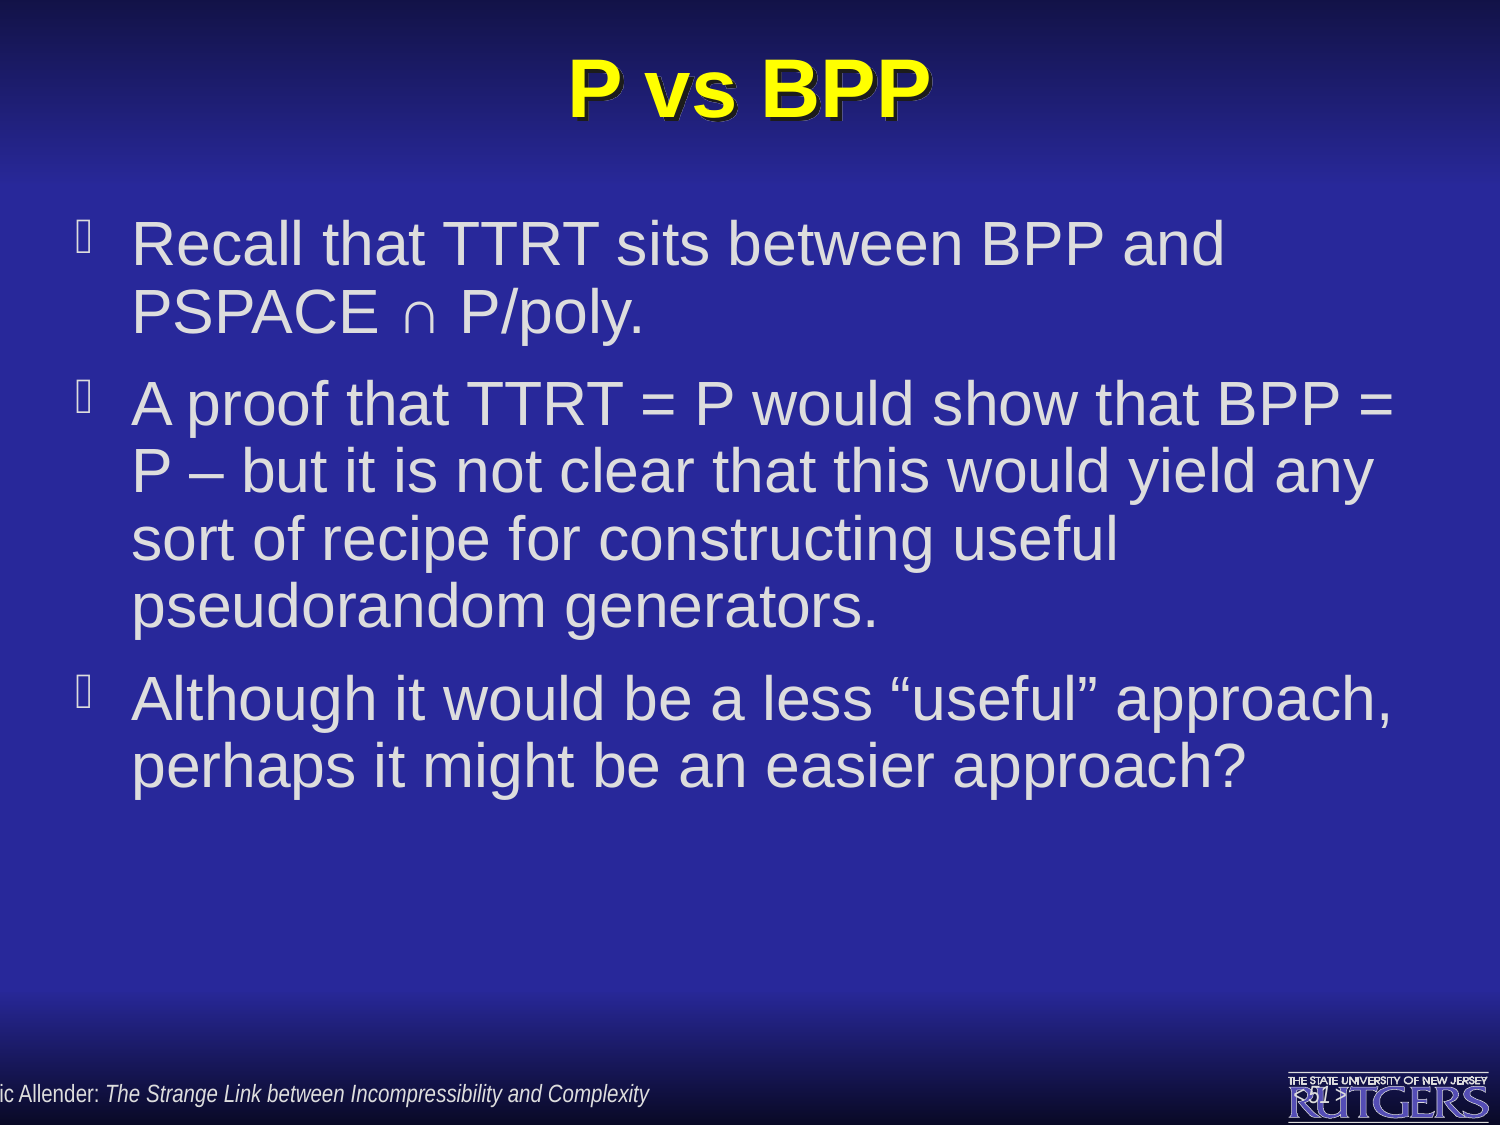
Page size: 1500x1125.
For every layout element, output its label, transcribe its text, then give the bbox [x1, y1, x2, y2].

text_box [734, 504, 766, 620]
title P vs BPP [74, 22, 1426, 163]
list Recall that TTRT sits between BPP and PSPACE ∩ P/poly. A proof that TTRT = P would show that BPP = P – but it is not clear that this would yield any sort of recipe for constructing useful pseudorandom generators. Although it would be a less “useful” approach, perhaps it might be an easier approach? [74, 211, 1426, 818]
